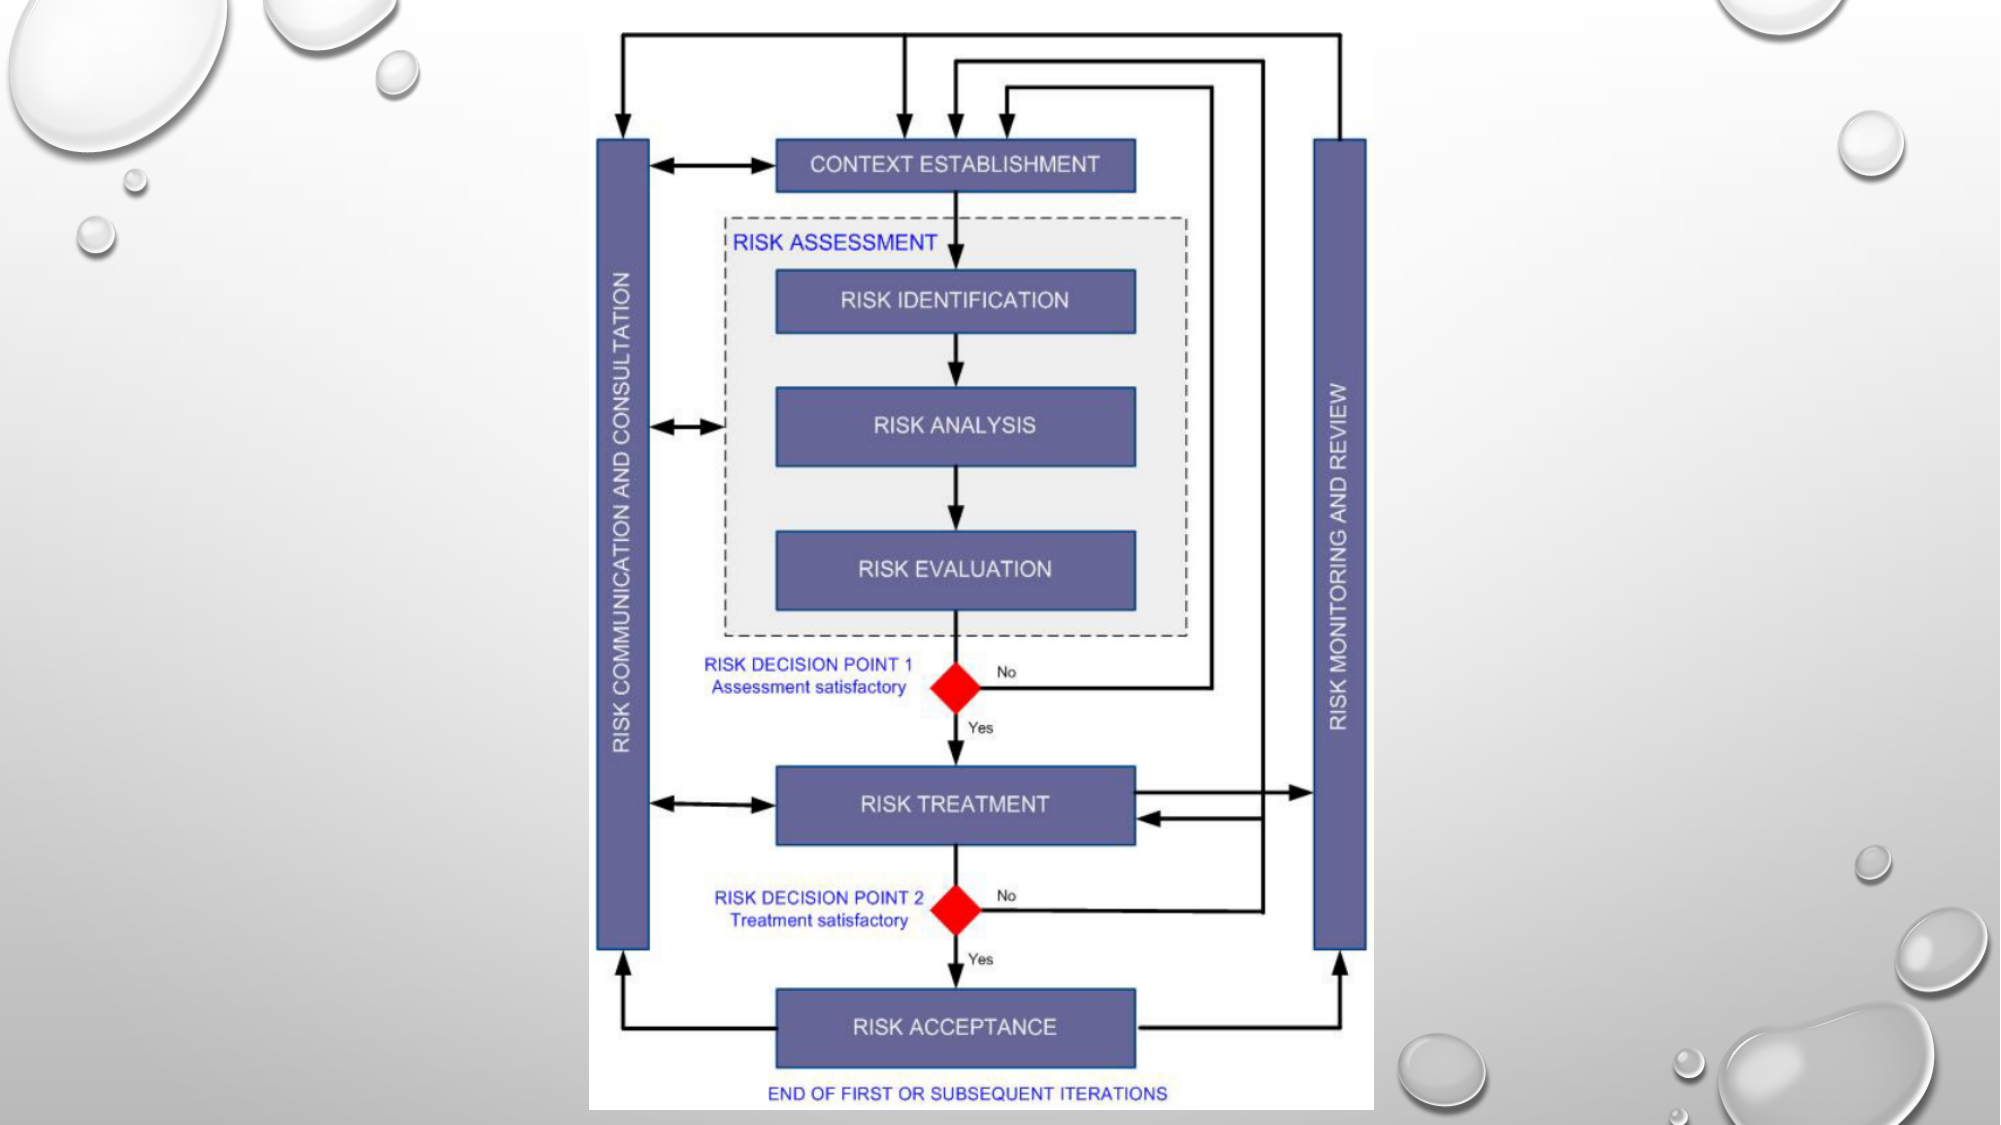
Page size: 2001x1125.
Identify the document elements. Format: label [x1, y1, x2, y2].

picture [0, 0, 2000, 1125]
list [589, 15, 1375, 1110]
